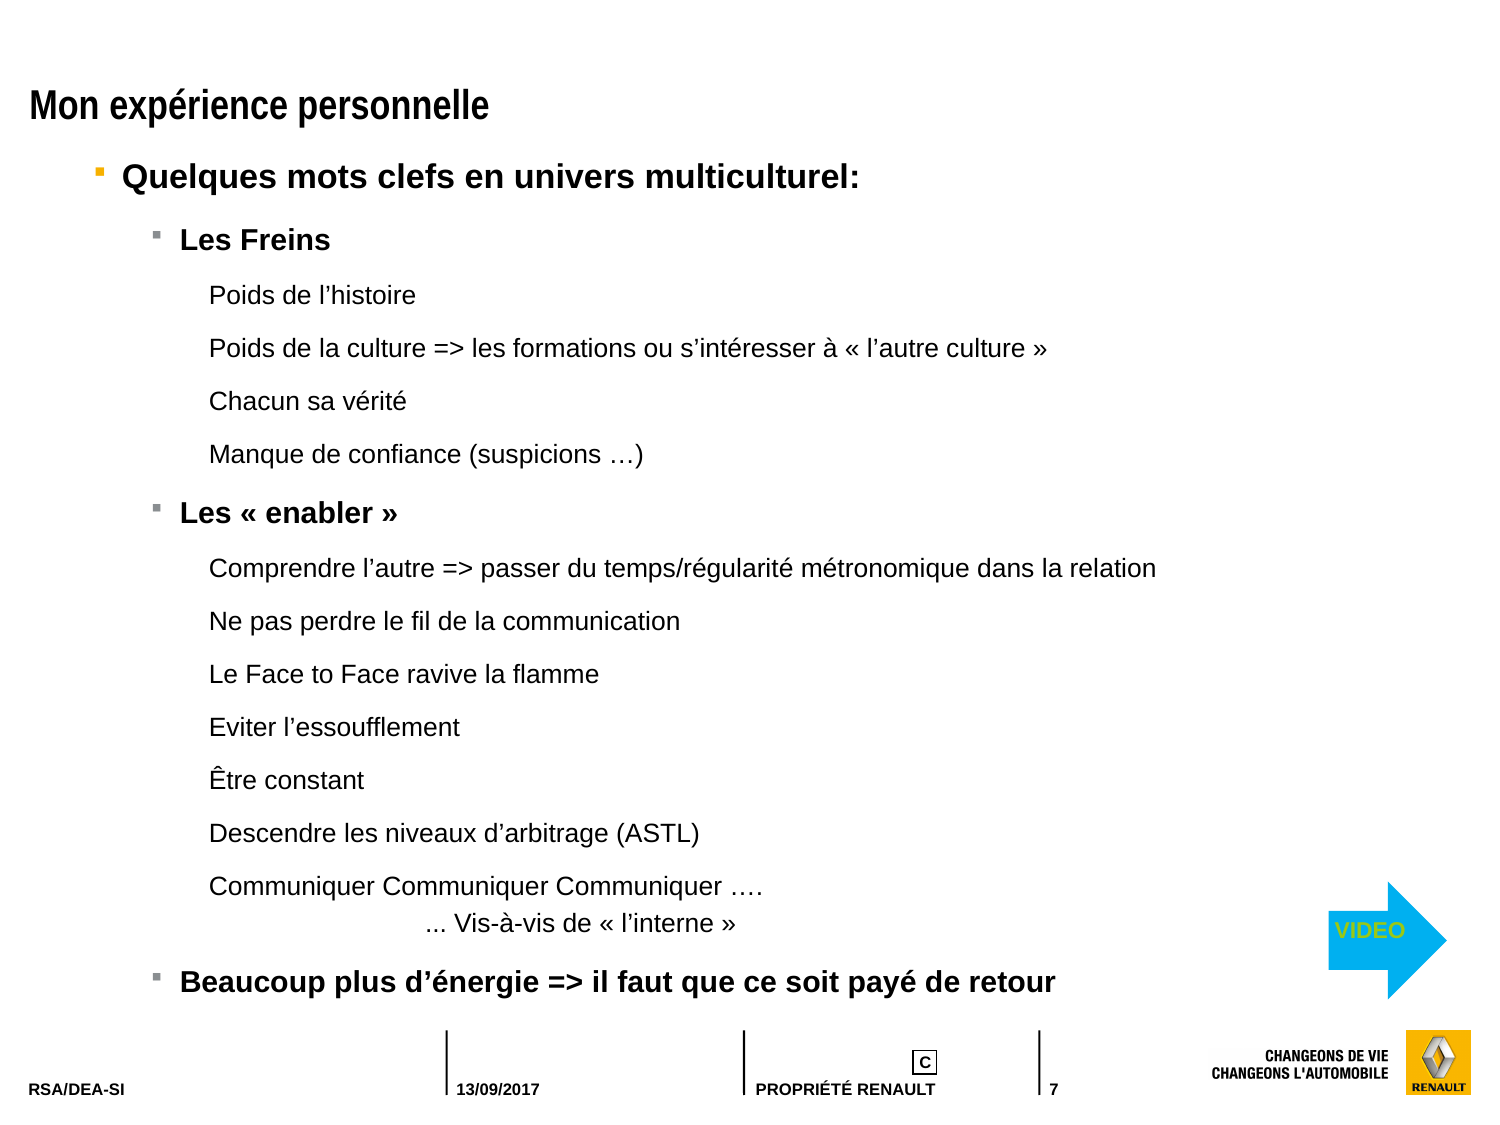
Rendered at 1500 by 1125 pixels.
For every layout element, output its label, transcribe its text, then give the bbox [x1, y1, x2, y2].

text_box VIDEO [1328, 881, 1447, 1000]
picture [1406, 1030, 1471, 1095]
title Mon expérience personnelle [29, 83, 1471, 134]
picture [1208, 1048, 1388, 1080]
list Quelques mots clefs en univers multiculturel: Les Freins Poids de l’histoire Poids de la culture => les formations ou s’intéresser à « l’autre culture » Chacun sa vérité Manque de confiance (suspicions …) Les « enabler » Comprendre l’autre => passer du temps/régularité métronomique dans la relation Ne pas perdre le fil de la communication Le Face to Face ravive la flamme Eviter l’essoufflement Être constant Descendre les niveaux d’arbitrage (ASTL) Communiquer Communiquer Communiquer …. ... Vis-à-vis de « l’interne » Beaucoup plus d’énergie => il faut que ce soit payé de retour [92, 154, 1408, 1000]
